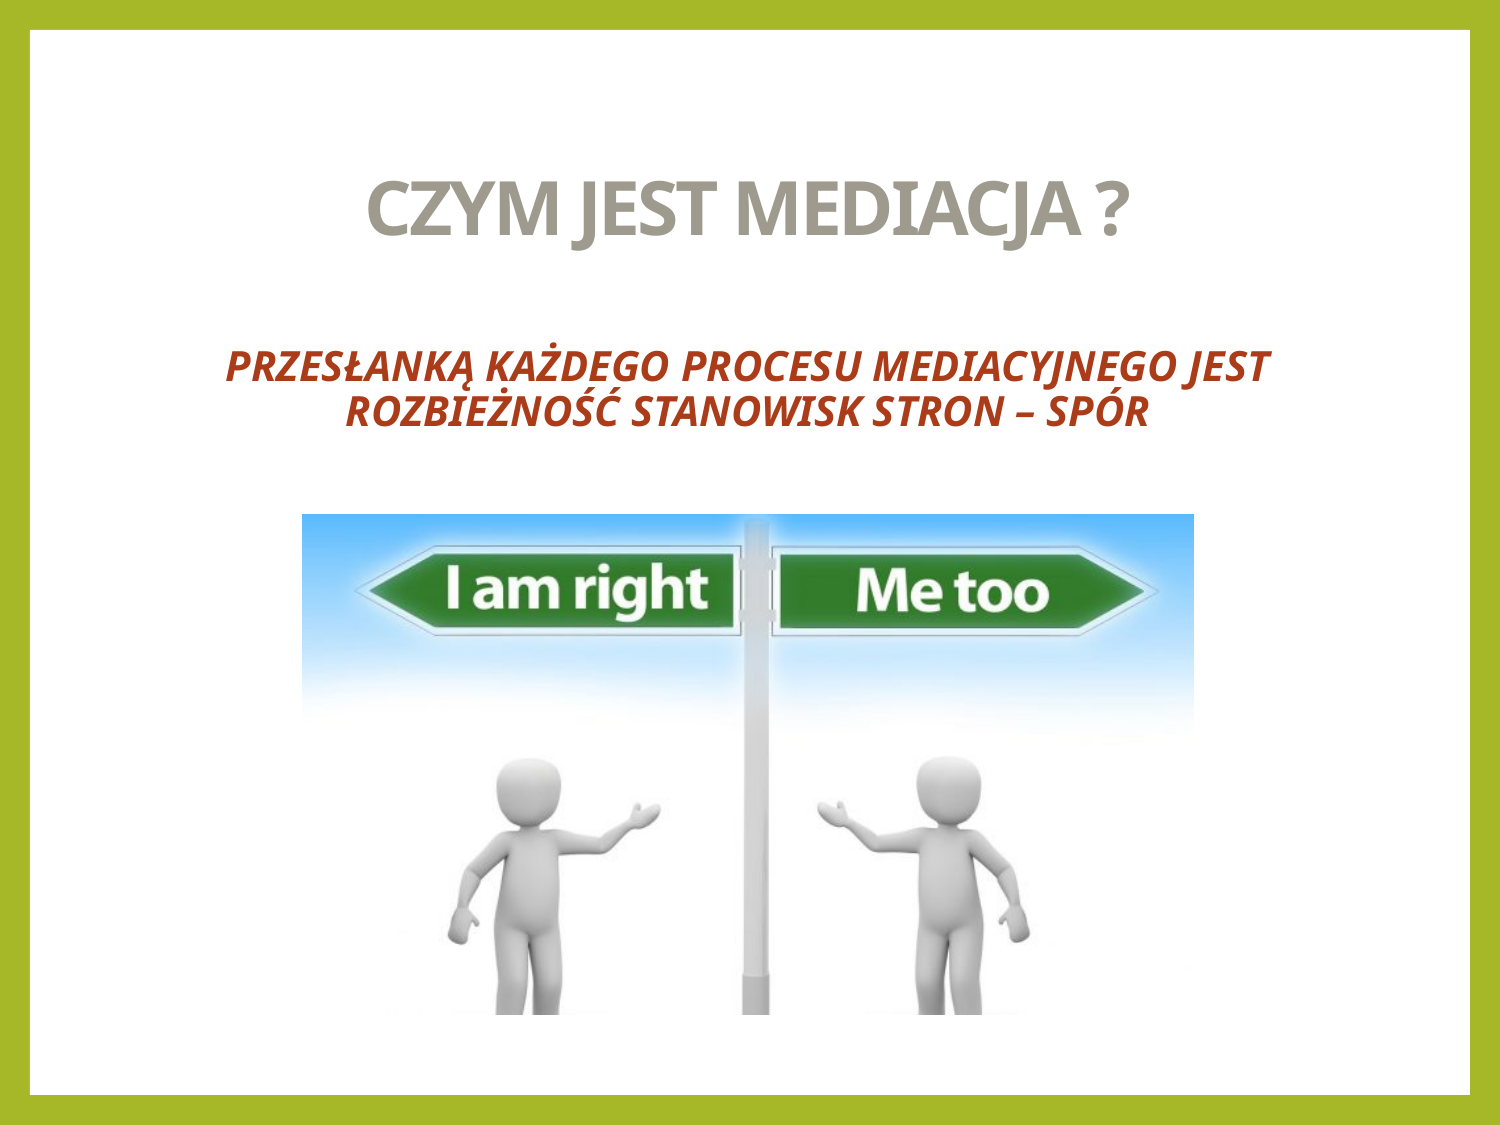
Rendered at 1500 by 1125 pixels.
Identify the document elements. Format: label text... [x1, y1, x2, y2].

picture [302, 513, 1194, 1016]
list PRZESŁANKĄ KAŻDEGO PROCESU MEDIACYJNEGO JEST ROZBIEŻNOŚĆ STANOWISK STRON – SPÓR [140, 337, 1356, 1000]
title CZYM JEST MEDIACJA ? [140, 99, 1356, 323]
